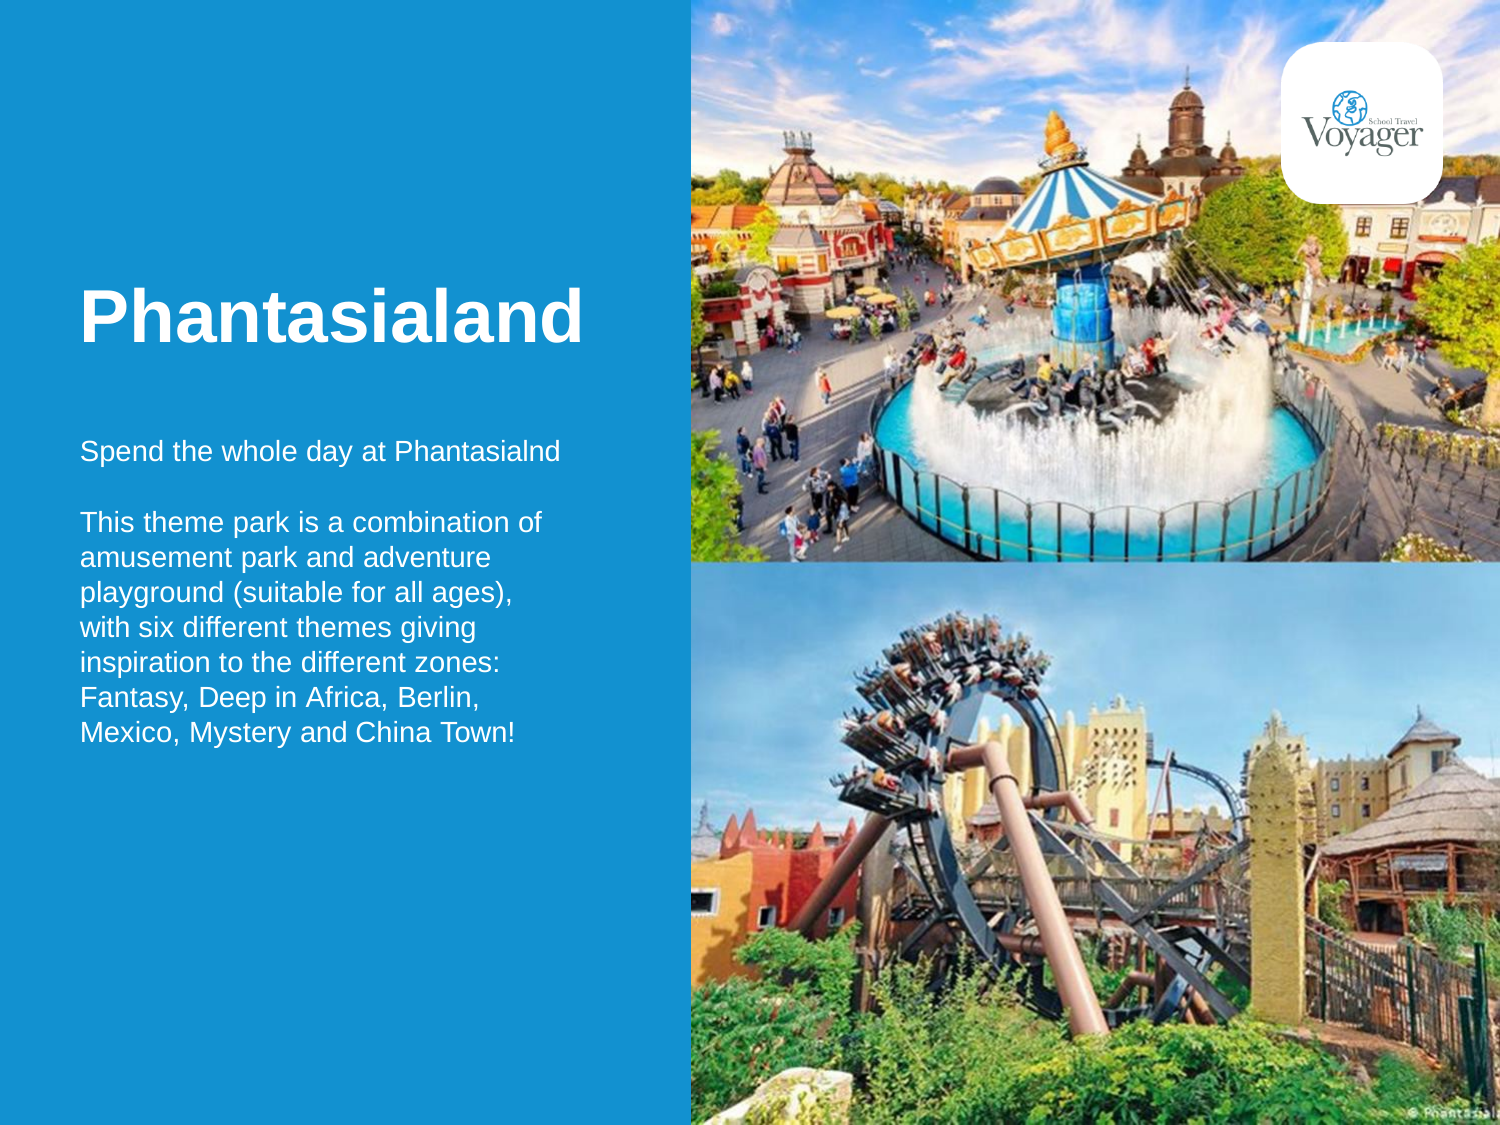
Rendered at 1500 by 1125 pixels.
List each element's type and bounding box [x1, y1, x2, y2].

picture [1443, 0, 1500, 1125]
text_box [0, 0, 1443, 1125]
